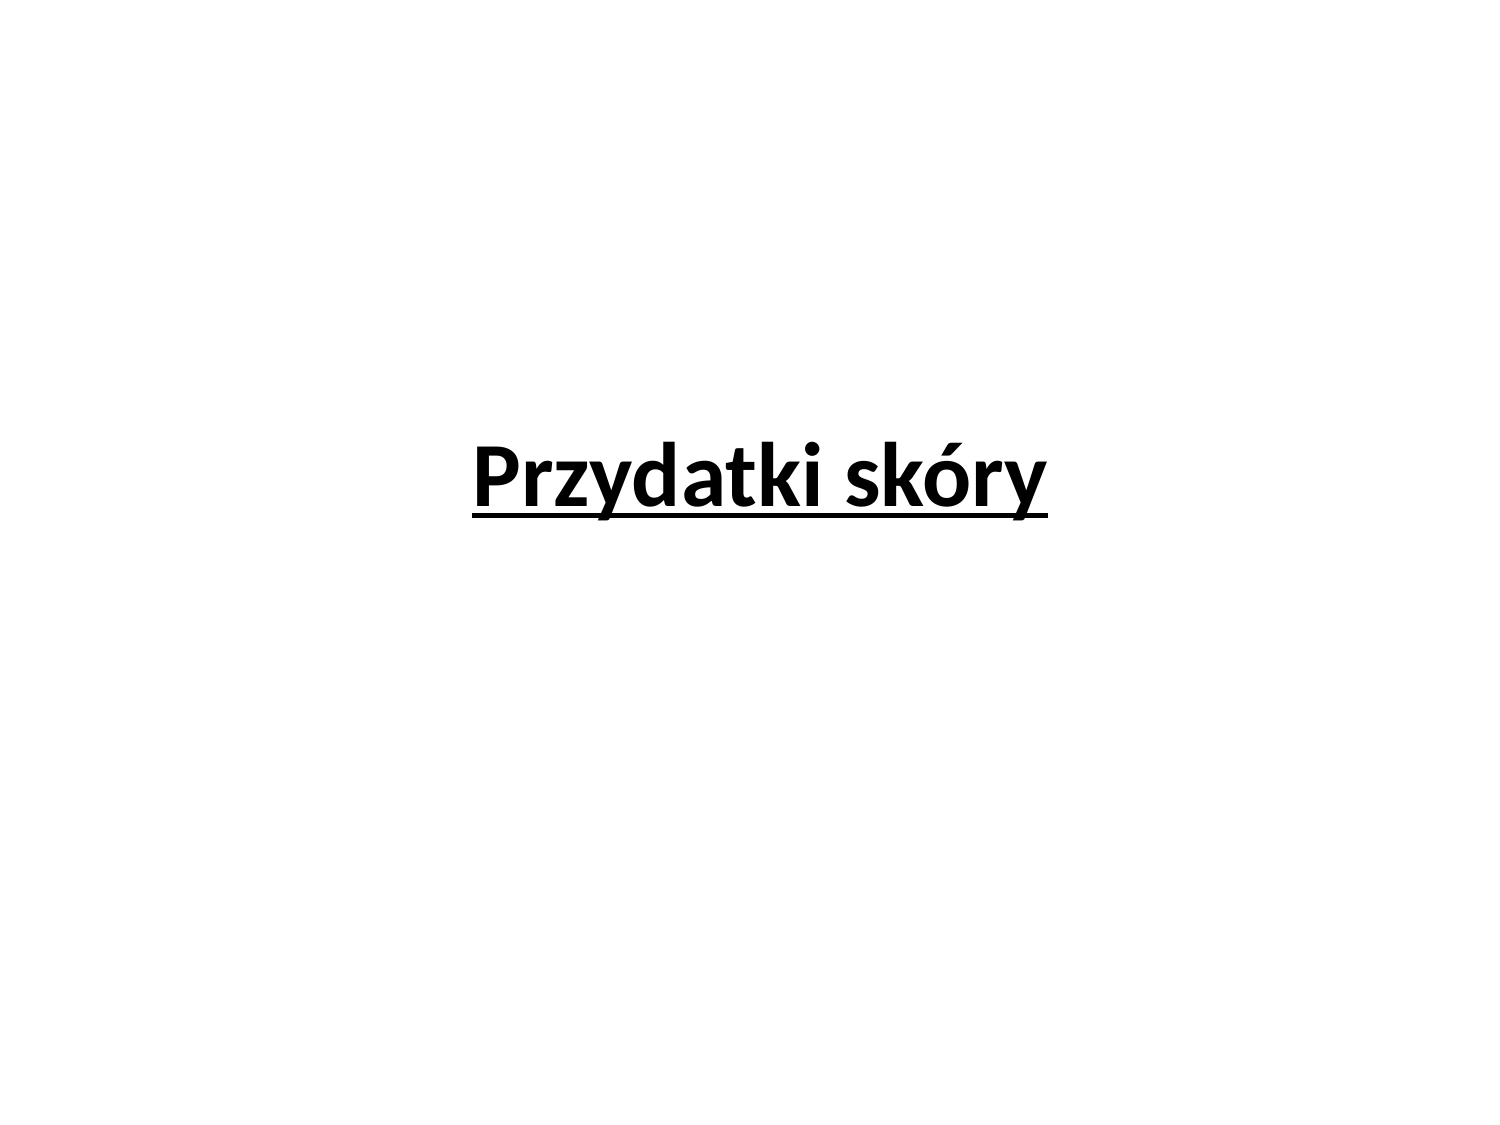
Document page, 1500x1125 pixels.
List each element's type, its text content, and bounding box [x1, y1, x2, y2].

title Przydatki skóry [112, 349, 1388, 591]
